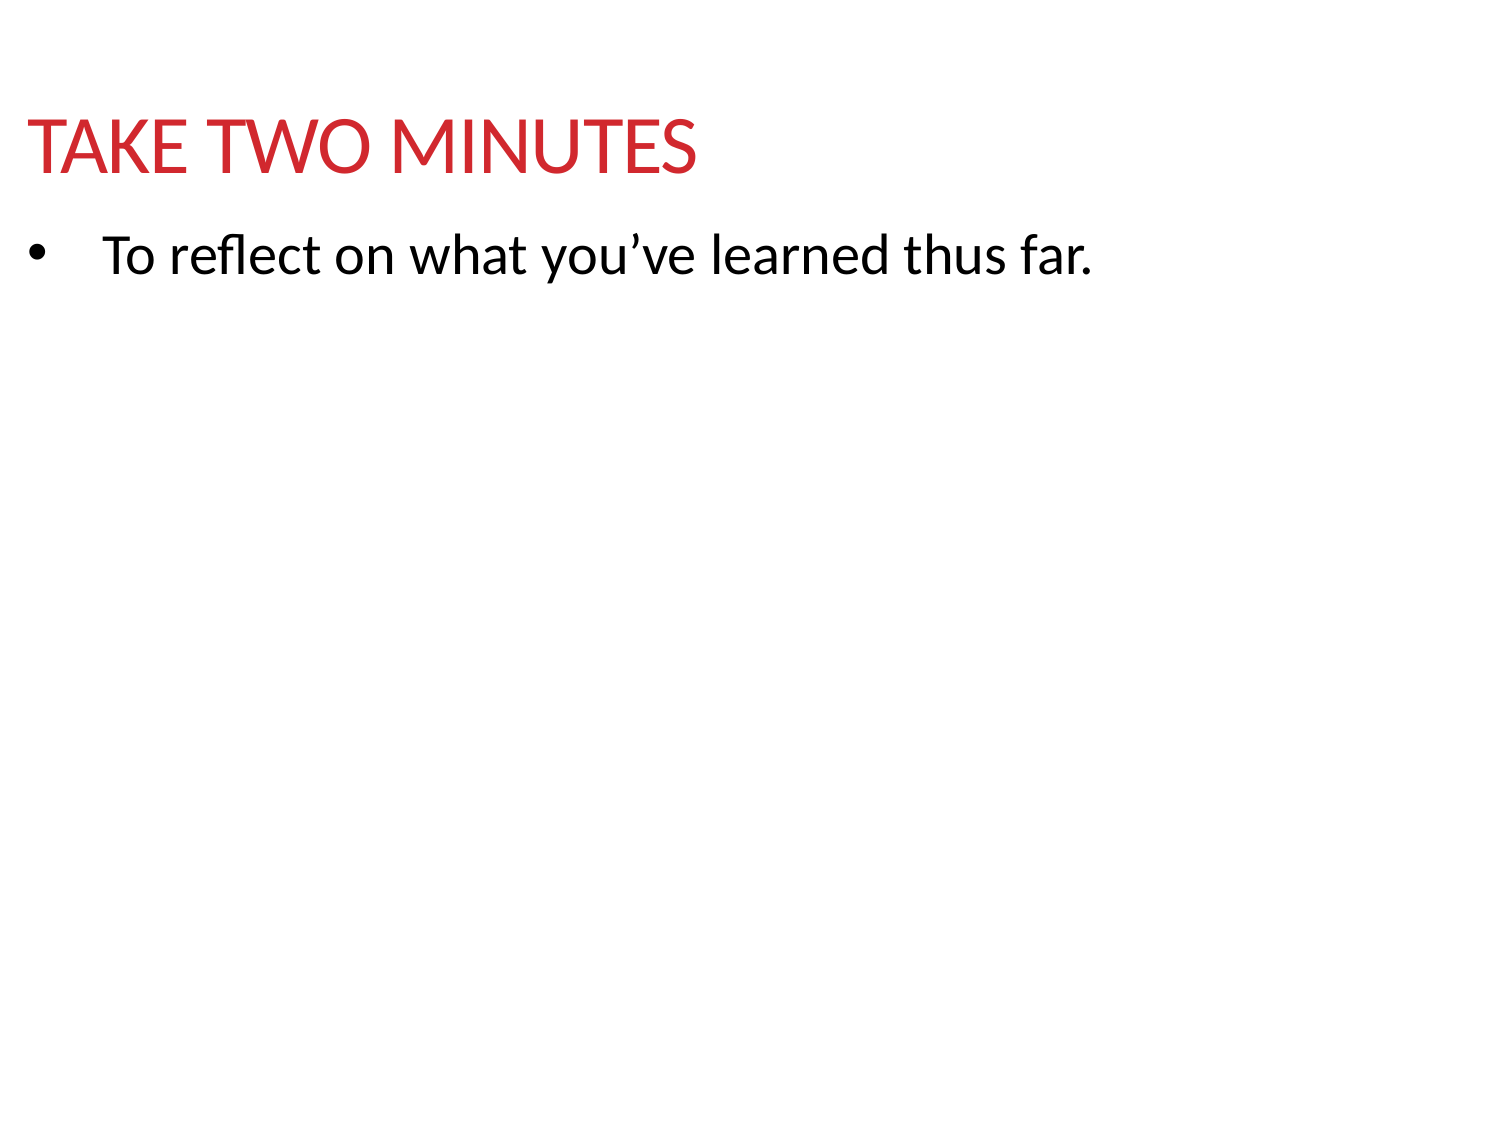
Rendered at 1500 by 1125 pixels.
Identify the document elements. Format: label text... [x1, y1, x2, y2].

list To reflect on what you’ve learned thus far. [12, 208, 1488, 1112]
title Take two minutes [12, 0, 1372, 198]
